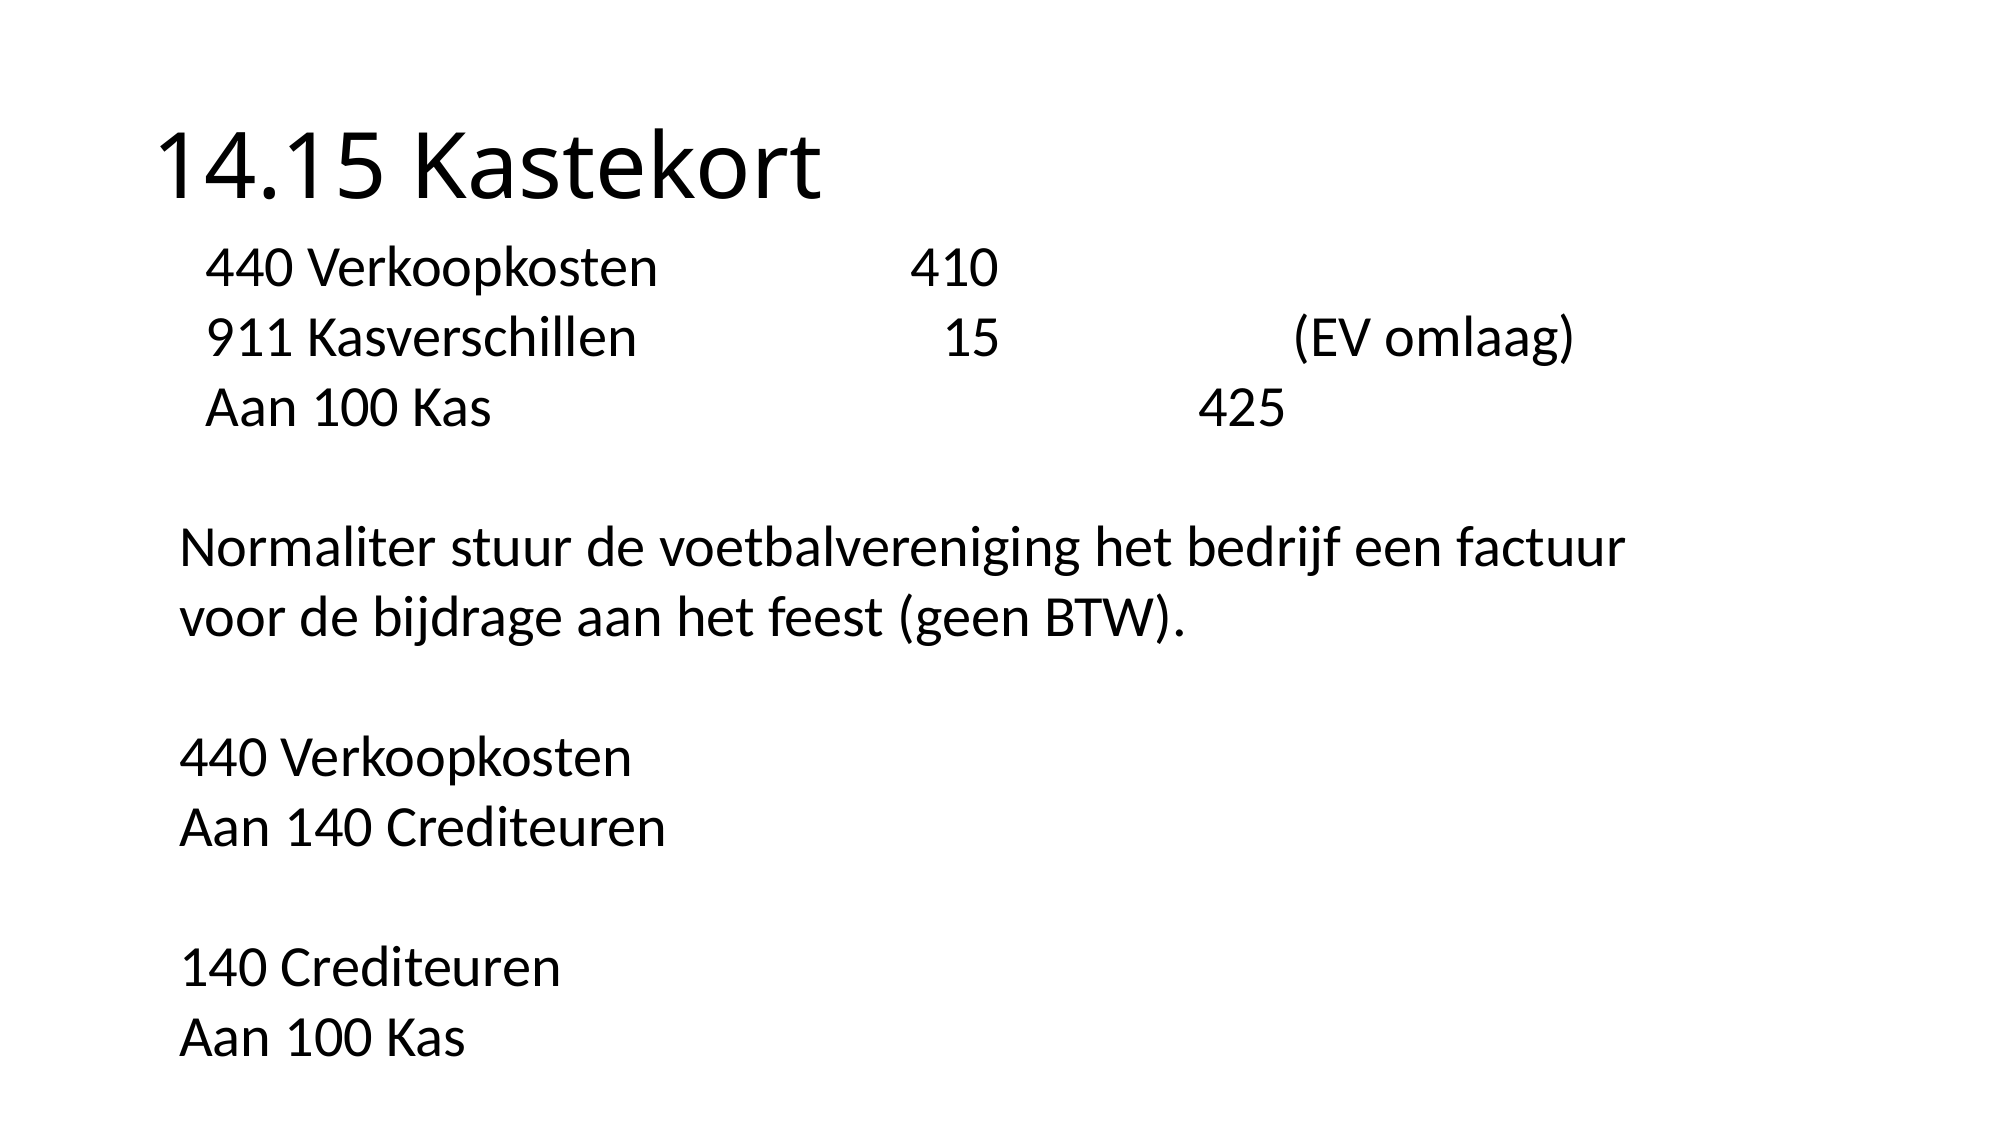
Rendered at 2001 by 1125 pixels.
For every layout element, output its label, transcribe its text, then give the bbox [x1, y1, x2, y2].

text_box 440 Verkoopkosten 410 911 Kasverschillen 15 (EV omlaag) Aan 100 Kas 425 Normaliter stuur de voetbalvereniging het bedrijf een factuur voor de bijdrage aan het feest (geen BTW). 440 Verkoopkosten Aan 140 Crediteuren 140 Crediteuren Aan 100 Kas [164, 221, 1714, 1116]
title 14.15 Kastekort [137, 59, 1863, 278]
